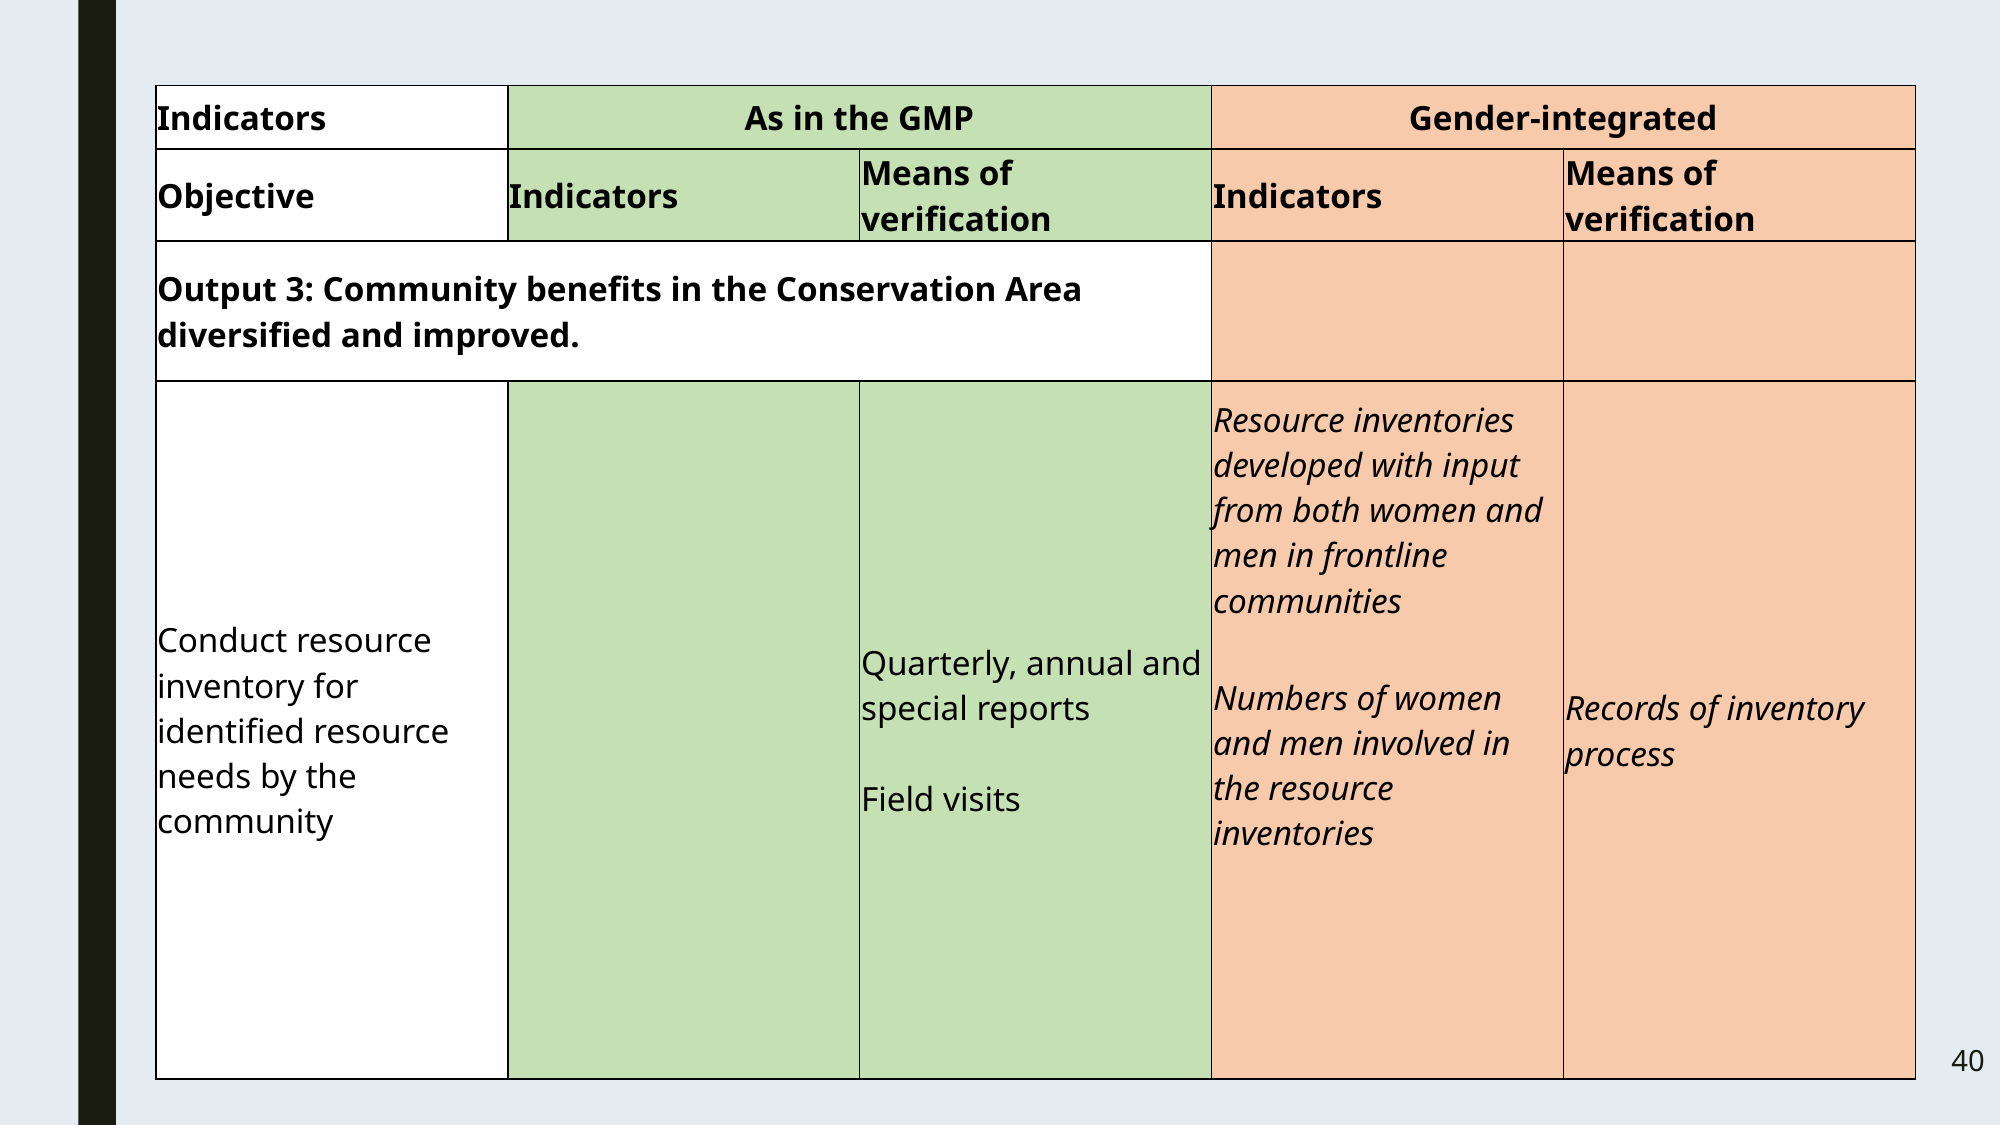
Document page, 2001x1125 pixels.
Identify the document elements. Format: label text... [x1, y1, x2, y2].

table_cell Indicators [509, 150, 859, 240]
table_cell [1212, 891, 1563, 1078]
table_cell Means of verification [1564, 150, 1915, 240]
table_cell Objective [157, 150, 507, 240]
slide_number 40 [1851, 999, 2000, 1125]
table_header Indicators [157, 86, 507, 148]
table_cell Resource inventories developed with input from both women and men in frontline communities [1212, 382, 1563, 637]
table_header Gender-integrated [1212, 86, 1915, 148]
table_cell Indicators [1212, 150, 1563, 240]
table_cell [1212, 242, 1563, 380]
table_cell Output 3: Community benefits in the Conservation Area diversified and improved. [157, 242, 1211, 380]
table_cell [1564, 242, 1915, 380]
table_cell Numbers of women and men involved in the resource inventories [1212, 637, 1563, 891]
table_cell Quarterly, annual and special reports Field visits [860, 382, 1211, 1078]
table_cell Conduct resource inventory for identified resource needs by the community [157, 382, 507, 1078]
table_cell Records of inventory process [1564, 382, 1915, 1078]
table_cell [509, 382, 859, 1078]
table_header As in the GMP [509, 86, 1211, 148]
table_cell Means of verification [860, 150, 1211, 240]
